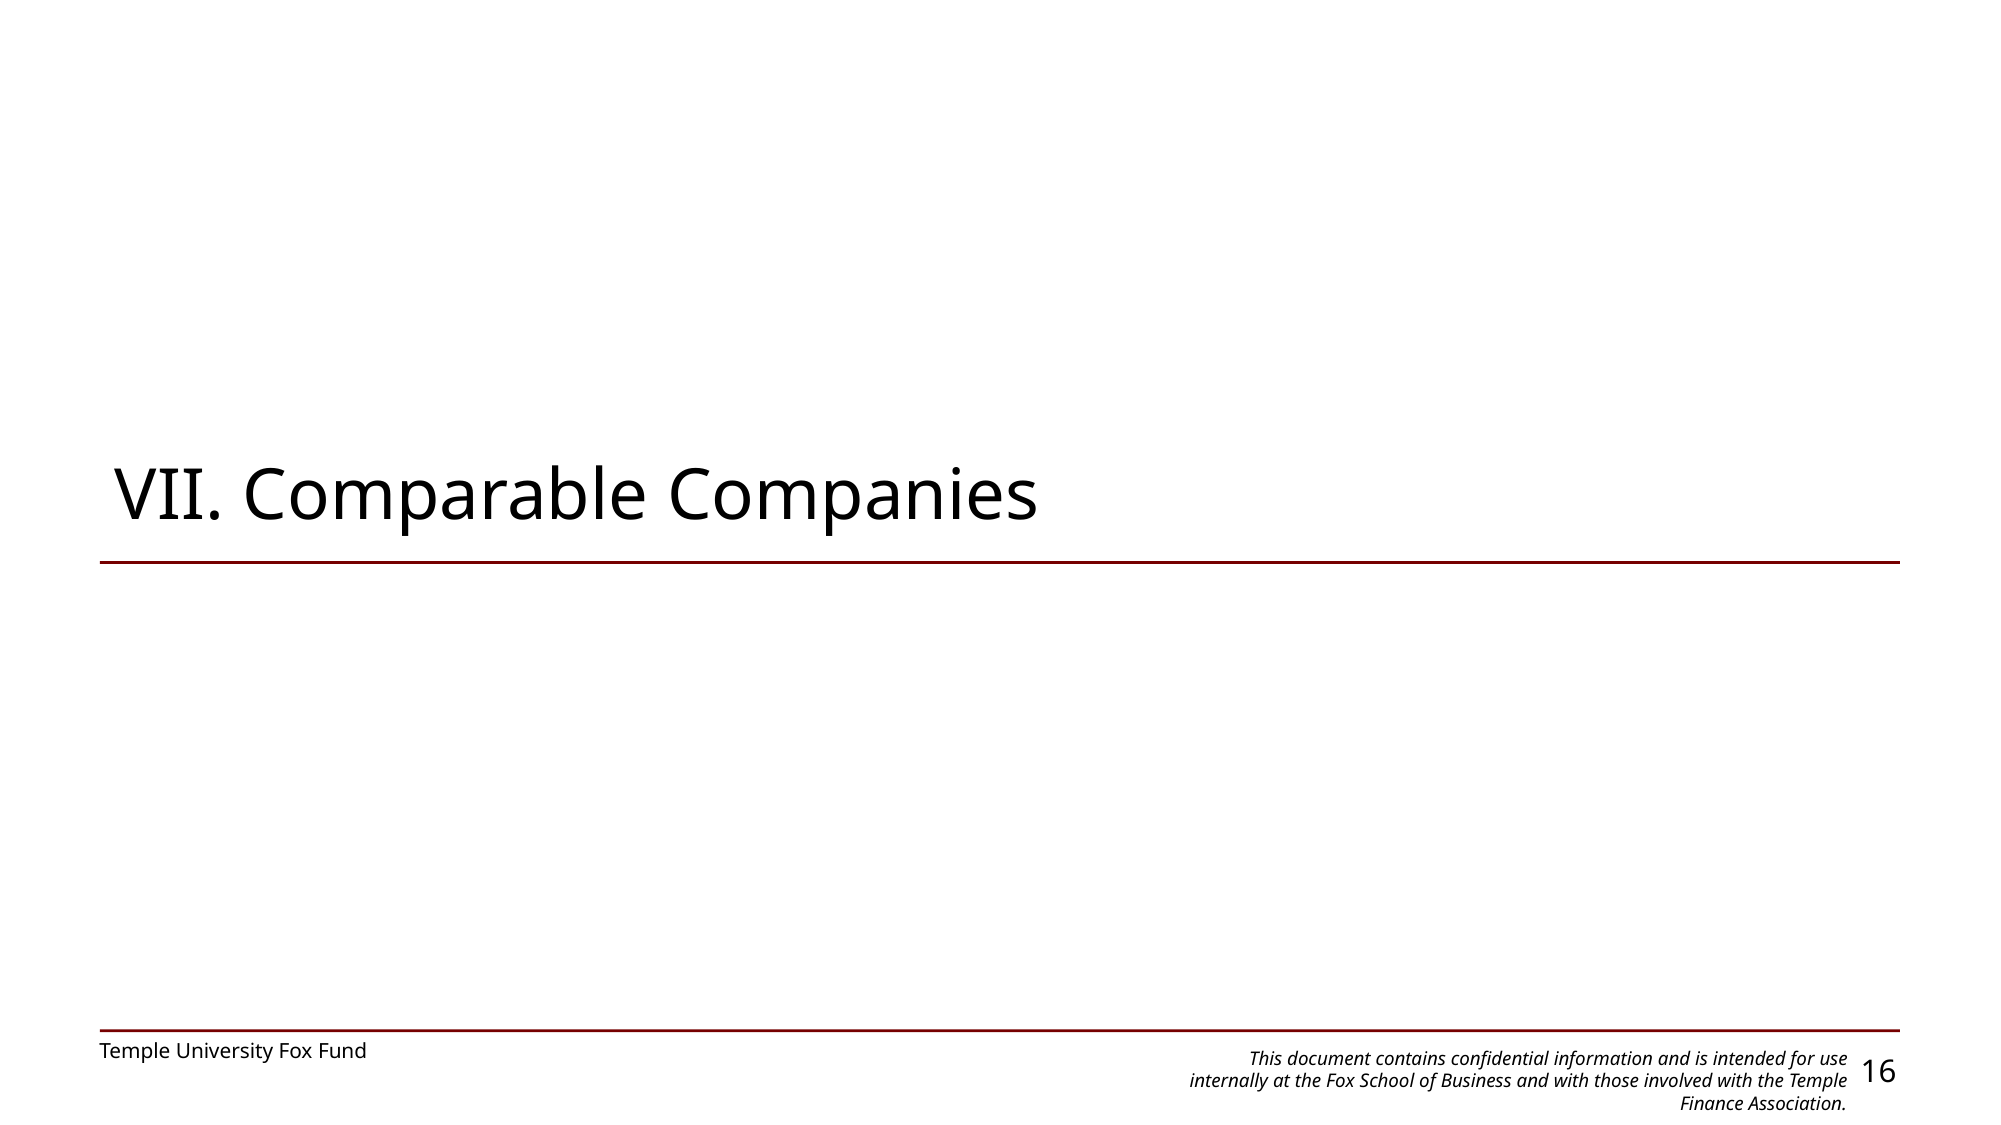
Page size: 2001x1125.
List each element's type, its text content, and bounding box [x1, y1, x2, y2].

title VII. Comparable Companies [99, 450, 1760, 543]
